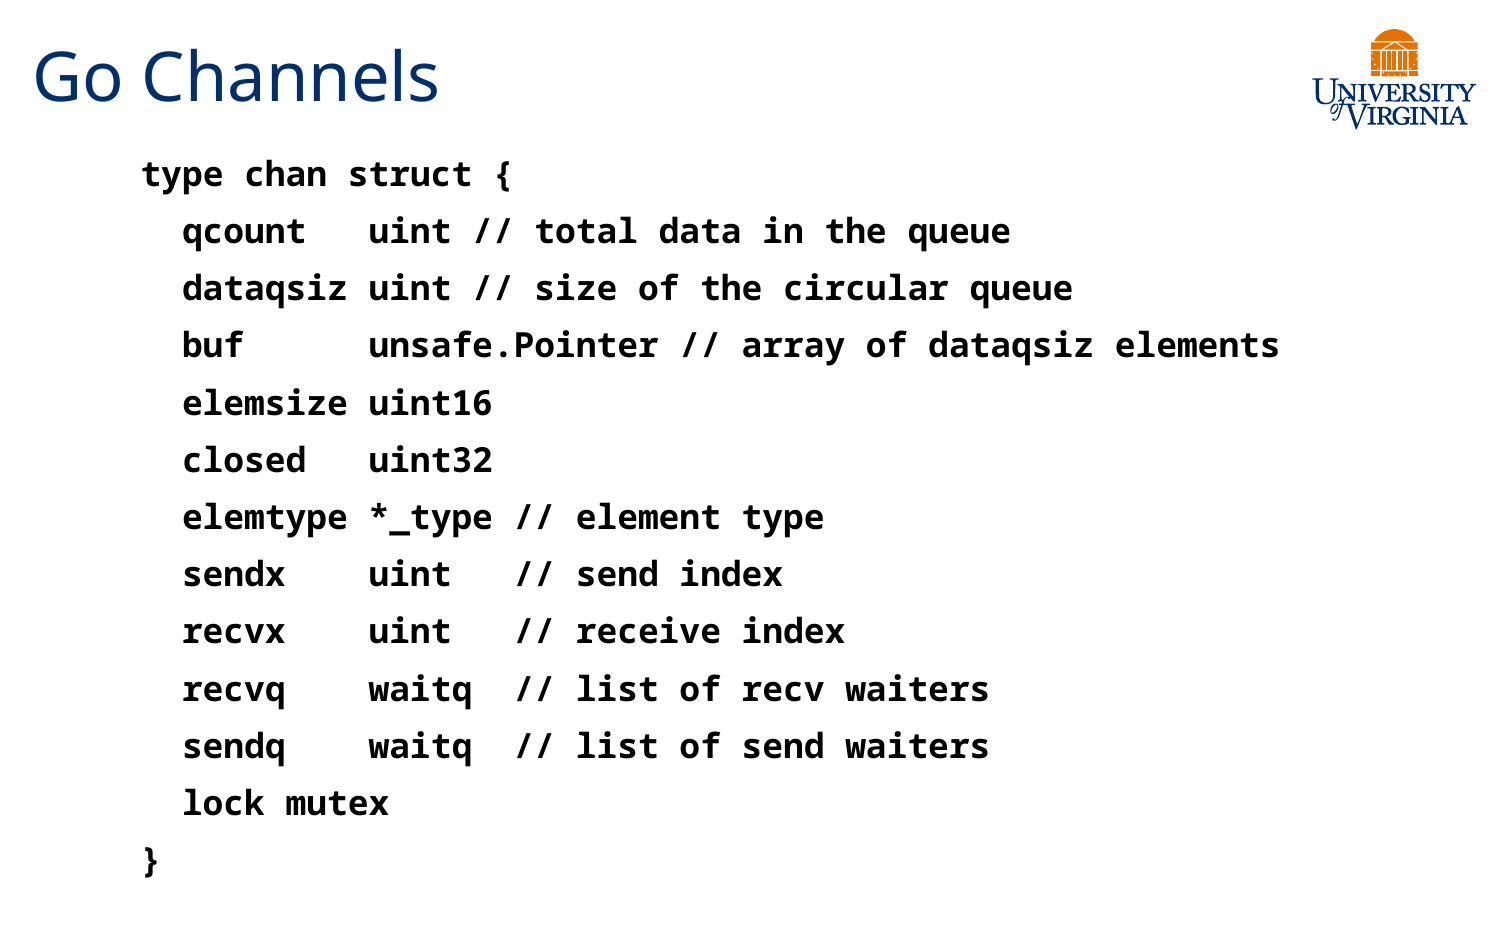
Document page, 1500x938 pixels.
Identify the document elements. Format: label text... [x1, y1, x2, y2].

list type chan struct { qcount uint // total data in the queue dataqsiz uint // size of the circular queue buf unsafe.Pointer // array of dataqsiz elements elemsize uint16 closed uint32 elemtype *_type // element type sendx uint // send index recvx uint // receive index recvq waitq // list of recv waiters sendq waitq // list of send waiters lock mutex } [125, 144, 1356, 849]
title Go Channels [17, 14, 1297, 145]
